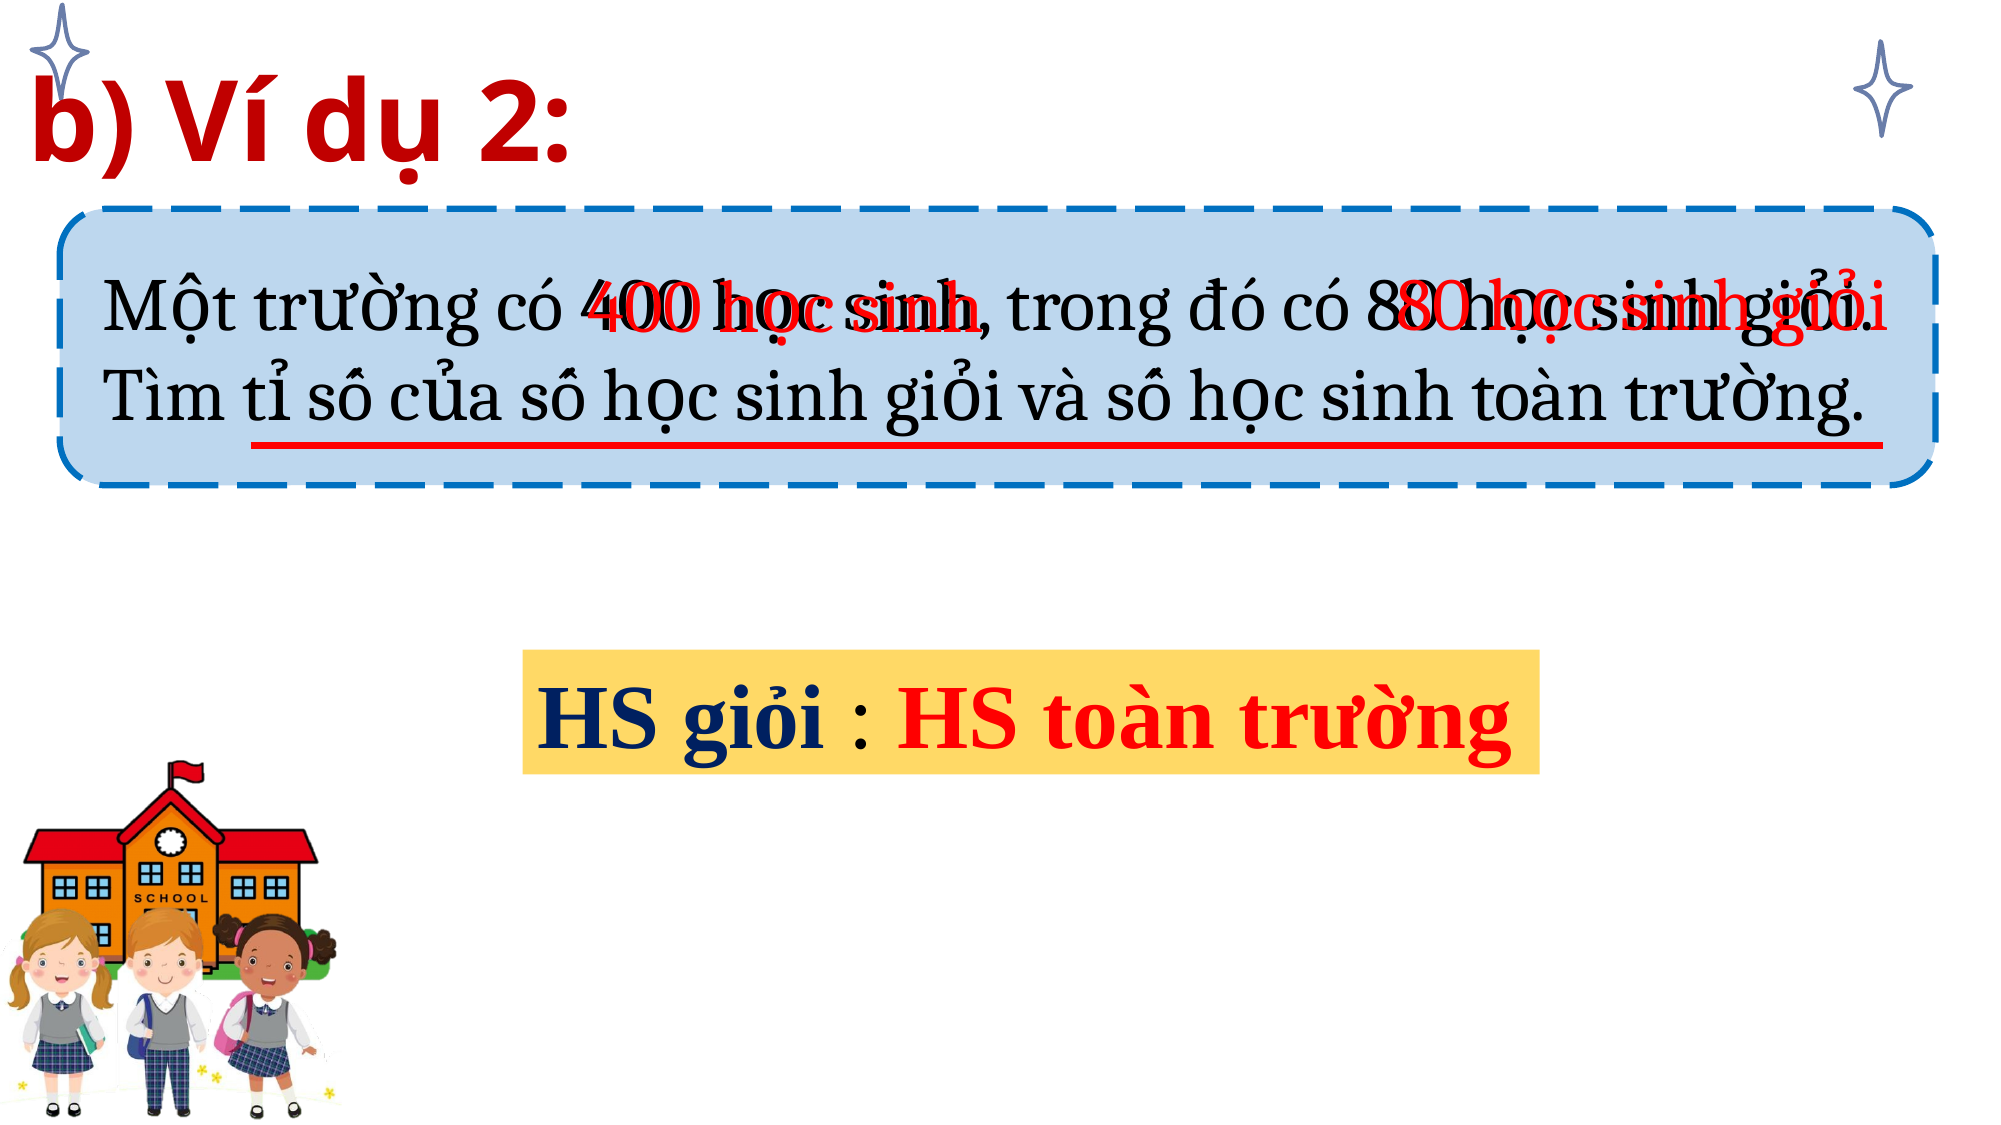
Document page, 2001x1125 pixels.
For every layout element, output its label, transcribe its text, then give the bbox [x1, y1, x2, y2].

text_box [0, 687, 369, 1125]
text_box b) Ví dụ 2: [12, 41, 618, 192]
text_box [59, 208, 1964, 486]
text_box [1854, 40, 1913, 138]
text_box HS giỏi : HS toàn trường [522, 649, 1540, 775]
text_box [53, 3, 70, 41]
